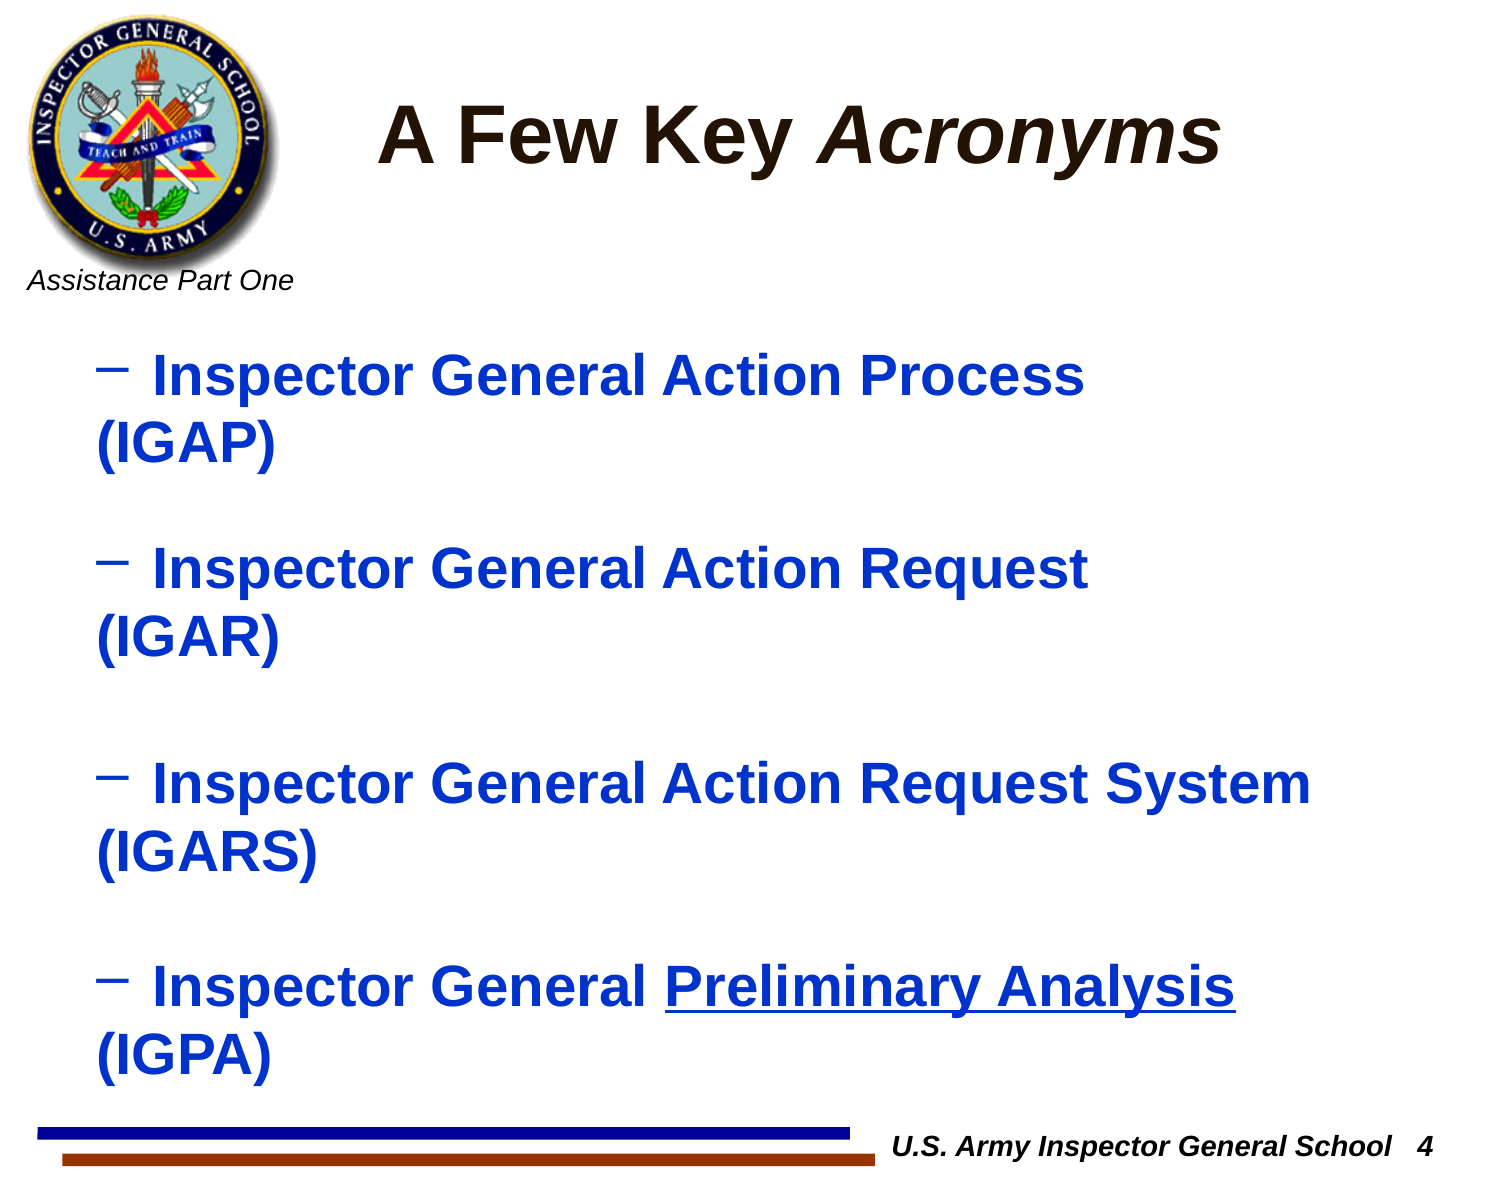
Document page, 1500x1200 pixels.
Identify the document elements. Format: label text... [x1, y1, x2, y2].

list Inspector General Action Process (IGAP) Inspector General Action Request (IGAR) Inspector General Action Request System (IGARS) Inspector General Preliminary Analysis (IGPA) [62, 342, 1413, 1187]
picture [24, 13, 284, 280]
picture [244, 272, 258, 280]
picture [183, 272, 193, 280]
footer U.S. Army Inspector General School 4 [824, 1119, 1500, 1200]
title A Few Key Acronyms [206, 29, 1395, 231]
